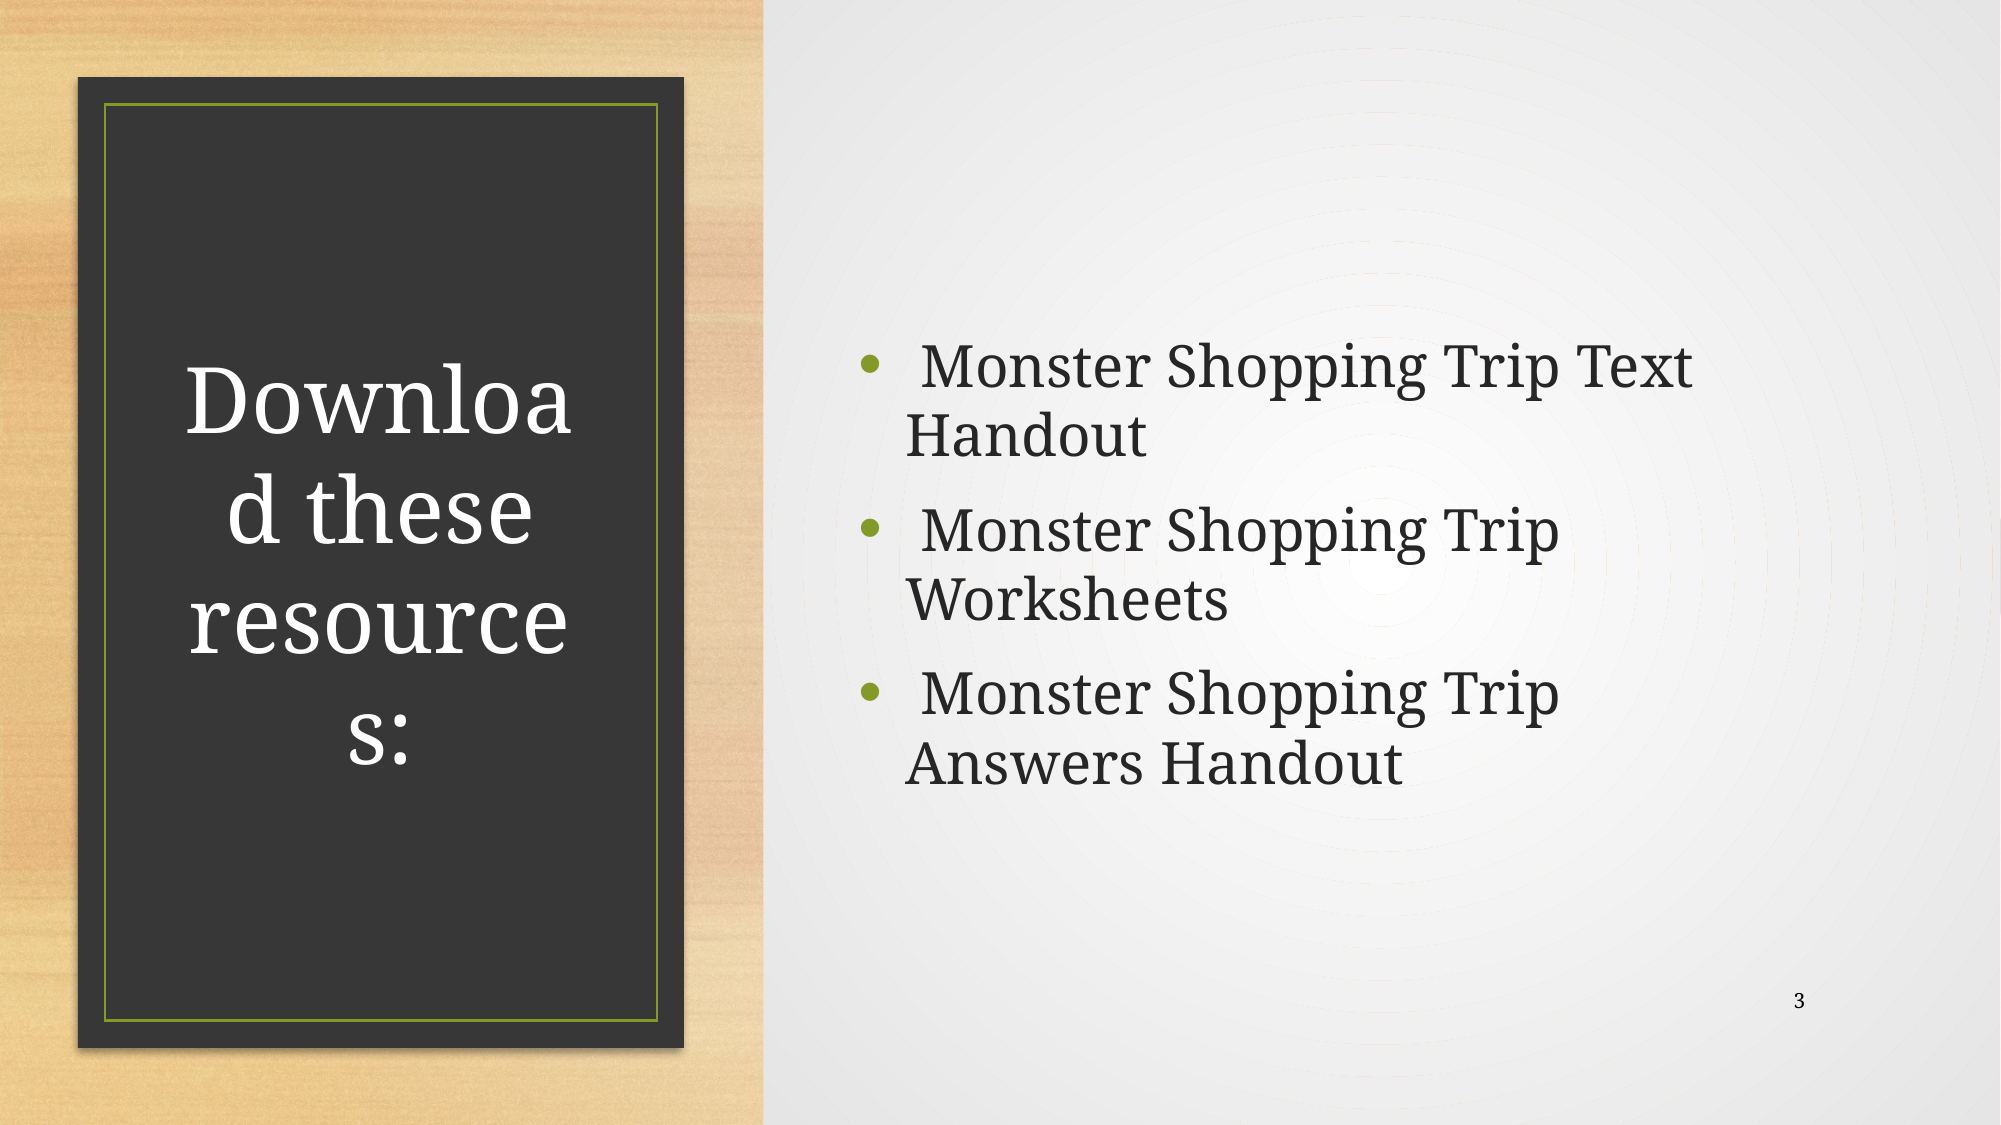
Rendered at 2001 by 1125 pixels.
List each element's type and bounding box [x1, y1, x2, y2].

text_box [0, 0, 2000, 1125]
